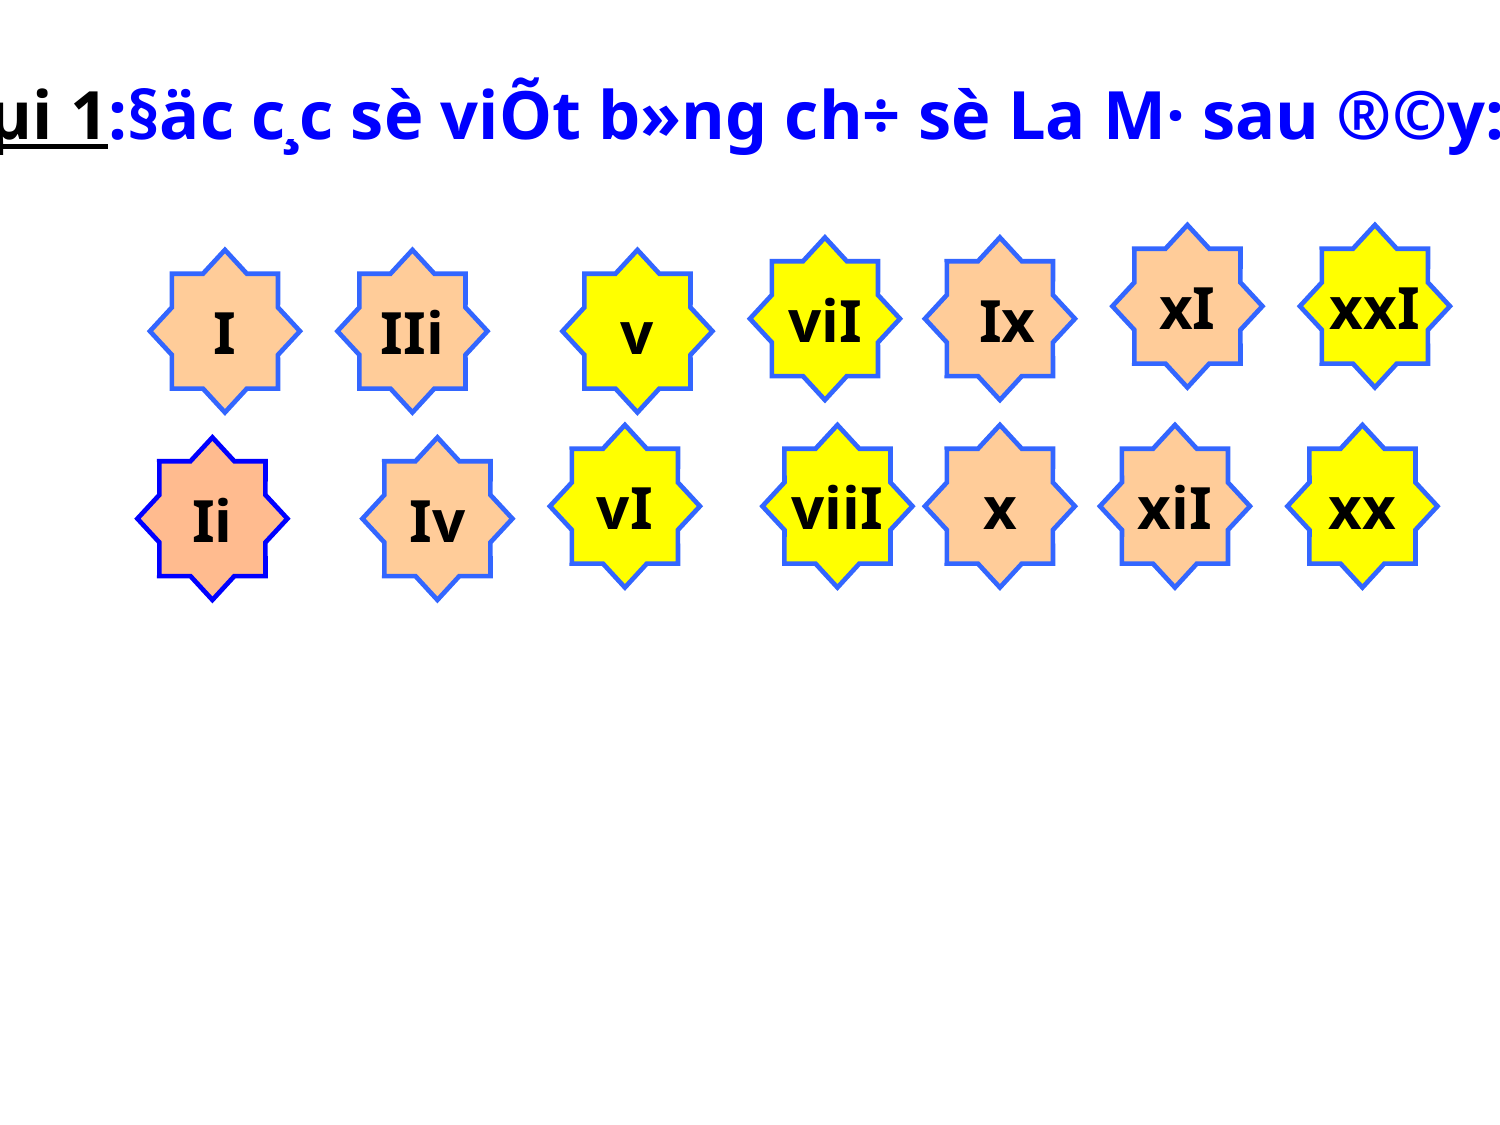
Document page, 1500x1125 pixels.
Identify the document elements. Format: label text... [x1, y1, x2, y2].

text_box viiI [762, 424, 913, 588]
text_box I [149, 249, 300, 413]
text_box Ii [137, 437, 288, 600]
text_box Iv [362, 437, 513, 600]
text_box IIi [337, 249, 488, 413]
text_box vI [549, 424, 700, 588]
text_box v [562, 249, 713, 413]
text_box x [924, 424, 1075, 588]
text_box xiI [1099, 424, 1250, 588]
text_box xI [1112, 224, 1263, 388]
text_box viI [749, 237, 900, 400]
text_box xxI [1299, 224, 1450, 388]
text_box Ix [924, 237, 1075, 400]
text_box Bµi 1:§äc c¸c sè viÕt b»ng ch÷ sè La M· sau ®©y: [24, 37, 1425, 188]
text_box xx [1287, 424, 1438, 588]
